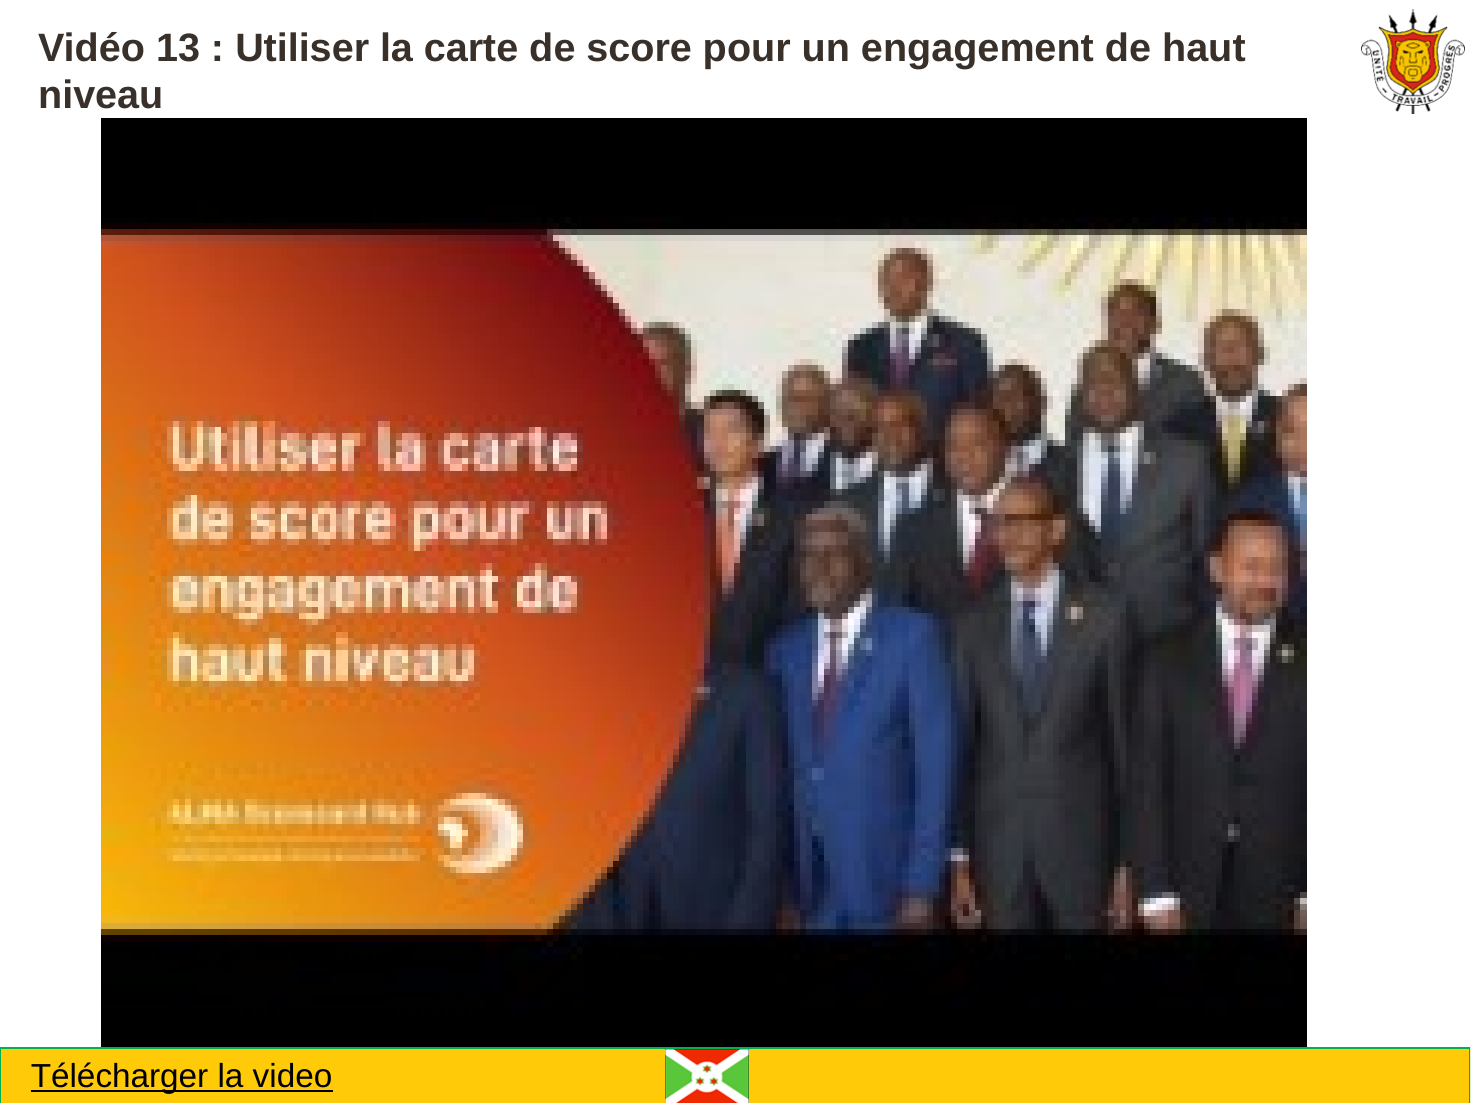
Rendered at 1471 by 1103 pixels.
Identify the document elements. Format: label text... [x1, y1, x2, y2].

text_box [100, 117, 1308, 1048]
picture [1361, 9, 1465, 114]
text_box Télécharger la video [16, 1046, 754, 1102]
title Vidéo 13 : Utiliser la carte de score pour un engagement de haut niveau [38, 21, 1276, 214]
